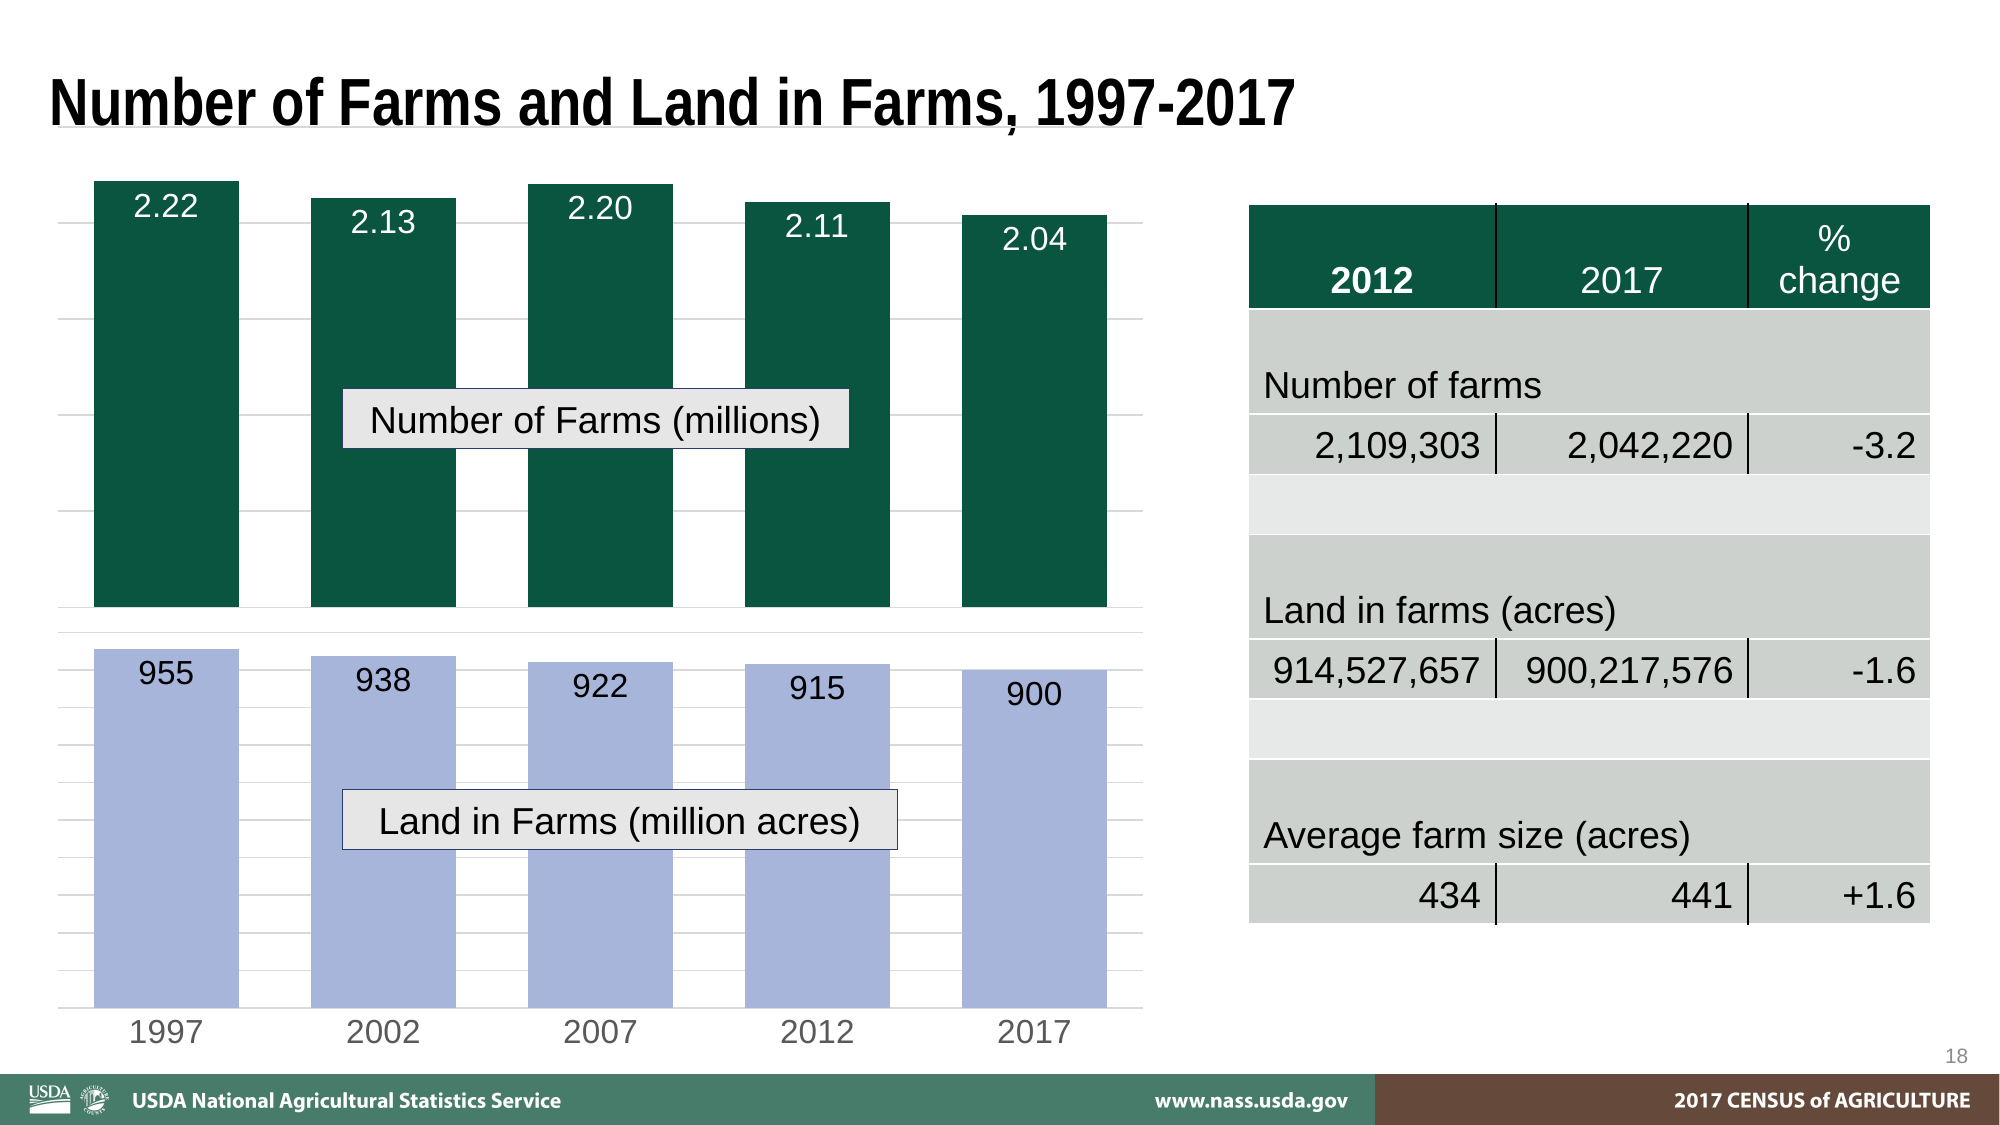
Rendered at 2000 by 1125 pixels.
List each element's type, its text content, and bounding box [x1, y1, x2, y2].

table_cell -1.6 [1749, 640, 1930, 698]
chart [35, 116, 1167, 1078]
title Number of Farms and Land in Farms, 1997-2017 [35, 60, 1948, 180]
table_cell 434 [1249, 865, 1495, 923]
table_cell 441 [1497, 865, 1747, 923]
table_cell +1.6 [1749, 865, 1930, 923]
table_cell 2,042,220 [1497, 415, 1747, 474]
table_header % change [1749, 205, 1930, 308]
table_cell 900,217,576 [1497, 640, 1747, 698]
table_cell Average farm size (acres) [1249, 760, 1930, 863]
table_cell [1249, 475, 1930, 534]
picture [0, 0, 2000, 1125]
table_header 2017 [1497, 205, 1747, 308]
table_cell 2,109,303 [1249, 415, 1495, 474]
table_cell Land in farms (acres) [1249, 535, 1930, 638]
table_cell Number of farms [1249, 310, 1930, 413]
table_cell [1249, 700, 1930, 758]
table_header 2012 [1249, 205, 1495, 308]
table_cell 914,527,657 [1249, 640, 1495, 698]
table_cell -3.2 [1749, 415, 1930, 474]
slide_number 18 [1533, 1025, 1984, 1085]
